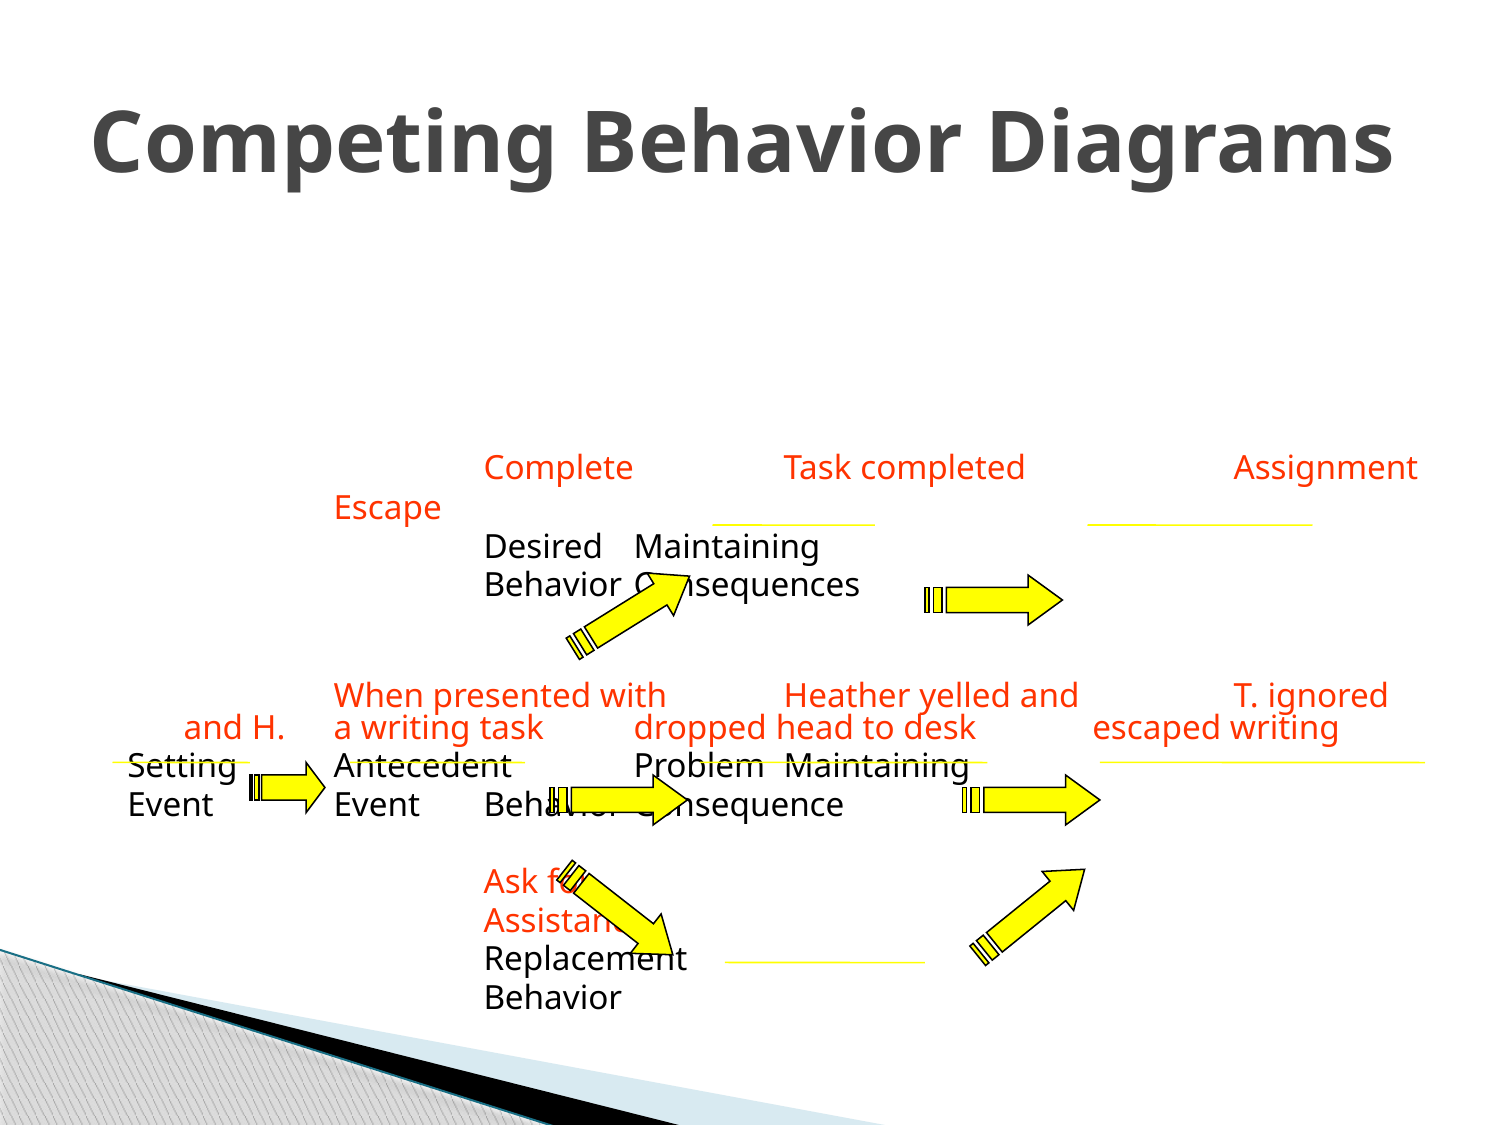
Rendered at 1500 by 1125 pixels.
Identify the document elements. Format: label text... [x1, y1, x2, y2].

text_box [970, 787, 980, 813]
text_box [254, 774, 260, 801]
text_box [563, 865, 586, 891]
text_box [549, 787, 555, 813]
text_box [584, 573, 690, 649]
text_box [558, 787, 568, 813]
text_box [573, 873, 673, 955]
text_box [983, 774, 1100, 826]
text_box [566, 635, 584, 660]
text_box [986, 869, 1085, 953]
text_box [249, 774, 253, 801]
text_box [933, 587, 943, 613]
text_box [261, 762, 325, 813]
text_box Complete Task completed Assignment Escape Desired Maintaining Behavior Consequences When presented with Heather yelled and T. ignored and H. a writing task dropped head to desk escaped writing Setting Antecedent Problem Maintaining Event Event Behavior Consequence Ask for Assistance Replacement Behavior [112, 337, 1471, 1038]
text_box [571, 774, 688, 826]
text_box [962, 787, 967, 813]
text_box [969, 943, 989, 966]
text_box [946, 575, 1063, 626]
text_box [573, 629, 595, 655]
text_box [924, 587, 930, 613]
text_box [556, 860, 576, 883]
list [75, 338, 1425, 1005]
title Competing Behavior Diagrams [75, 45, 1425, 233]
text_box [976, 935, 999, 961]
